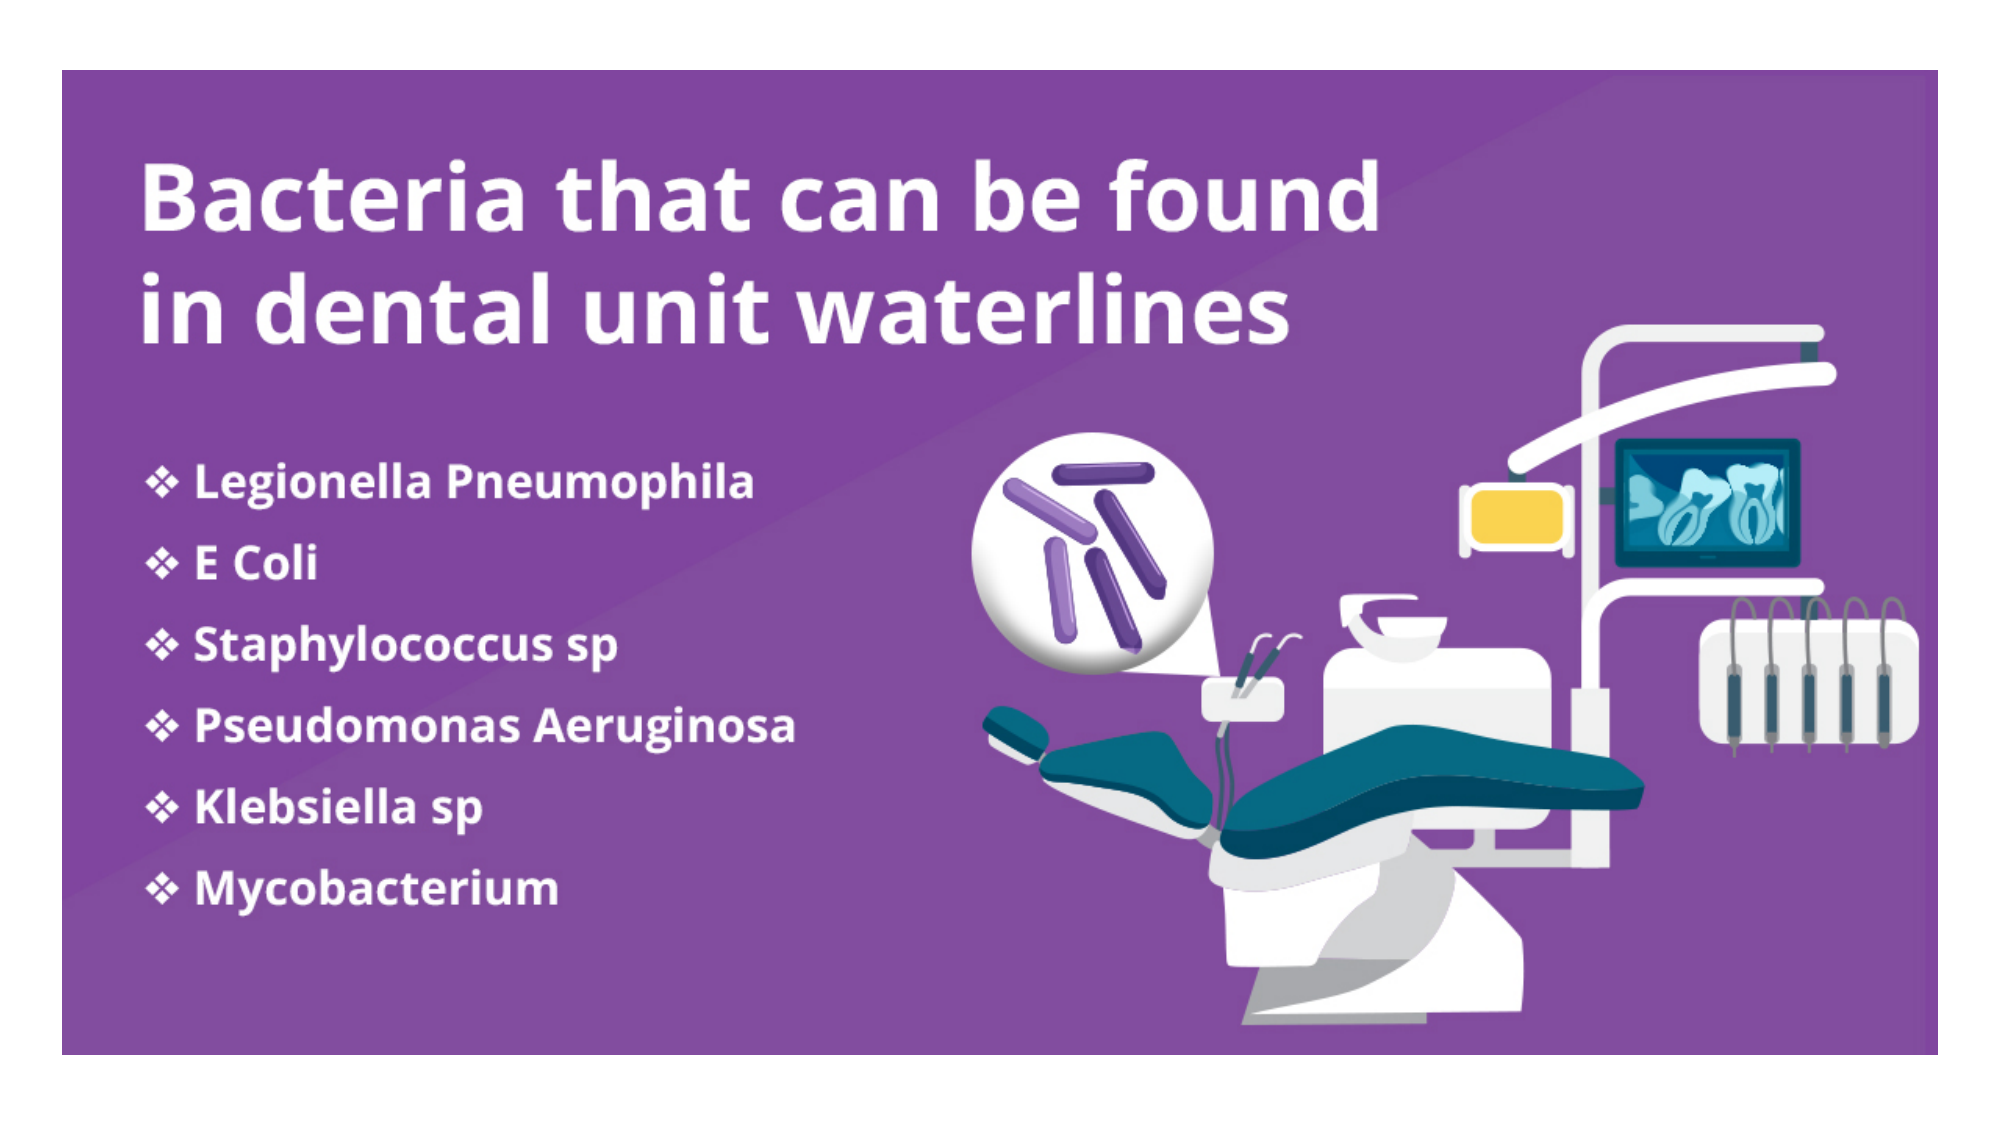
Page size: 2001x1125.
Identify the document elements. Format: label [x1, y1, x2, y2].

picture [62, 70, 1938, 1055]
